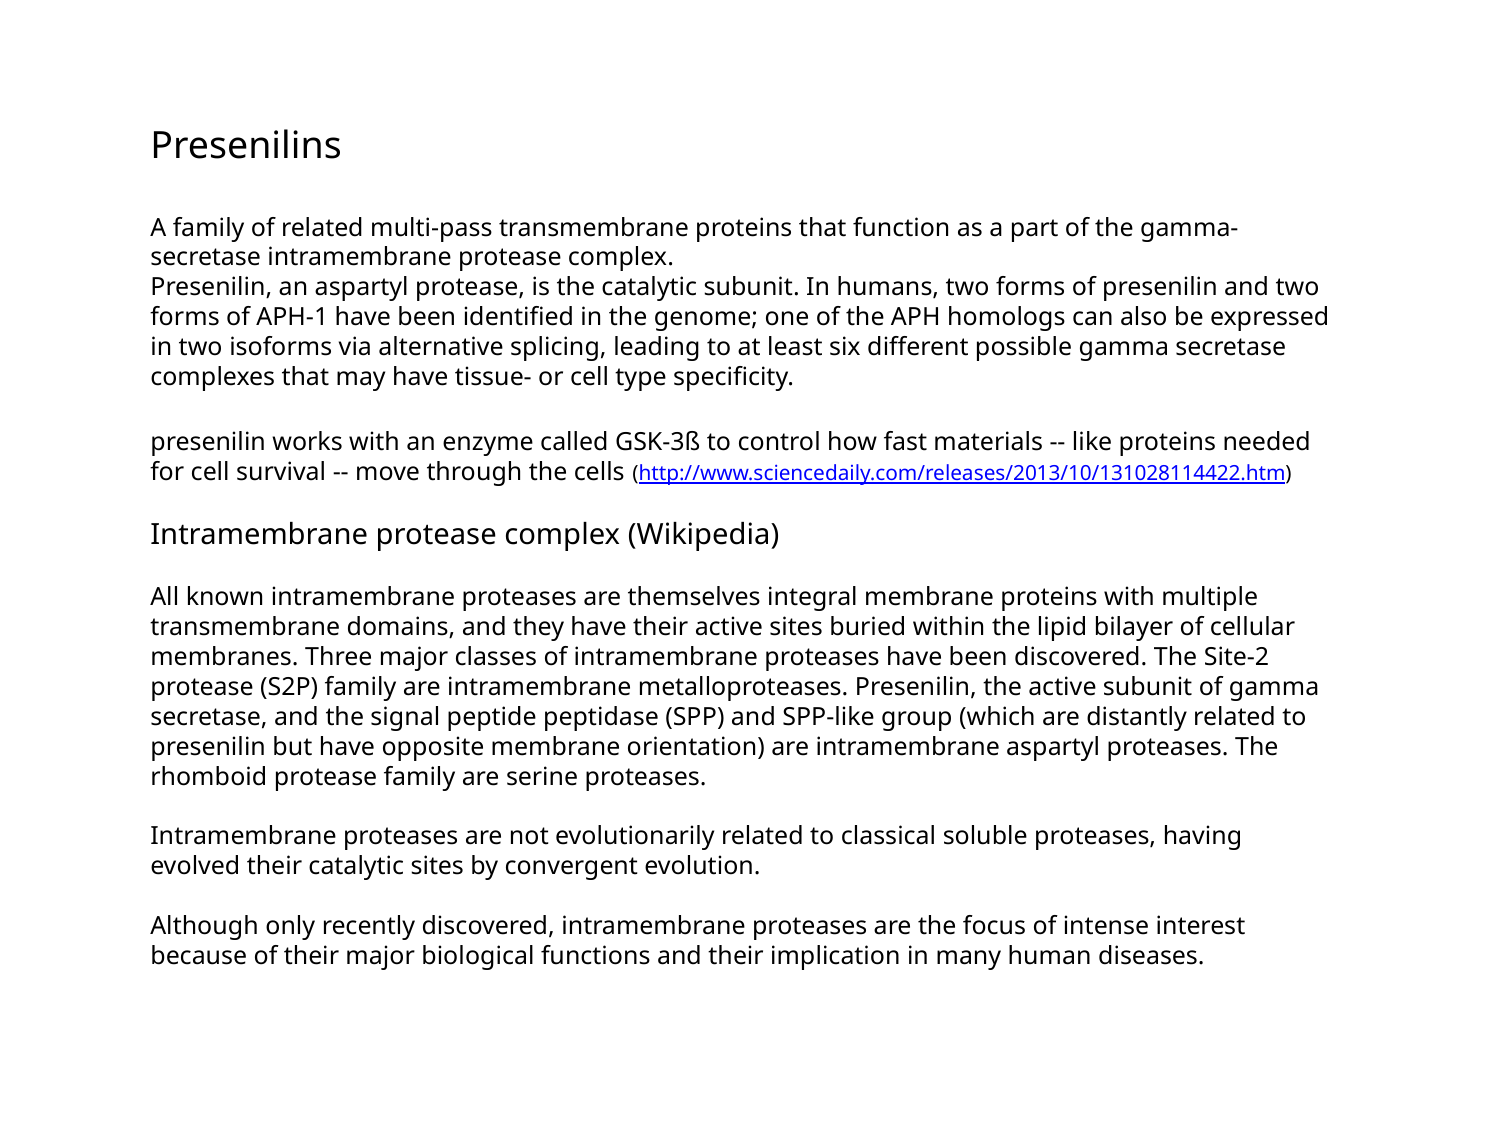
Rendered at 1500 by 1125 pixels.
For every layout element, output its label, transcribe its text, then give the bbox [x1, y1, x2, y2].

text_box Presenilins A family of related multi-pass transmembrane proteins that function as a part of the gamma-secretase intramembrane protease complex. Presenilin, an aspartyl protease, is the catalytic subunit. In humans, two forms of presenilin and two forms of APH-1 have been identified in the genome; one of the APH homologs can also be expressed in two isoforms via alternative splicing, leading to at least six different possible gamma secretase complexes that may have tissue- or cell type specificity. presenilin works with an enzyme called GSK-3ß to control how fast materials -- like proteins needed for cell survival -- move through the cells (http://www.sciencedaily.com/releases/2013/10/131028114422.htm) Intramembrane protease complex (Wikipedia) All known intramembrane proteases are themselves integral membrane proteins with multiple transmembrane domains, and they have their active sites buried within the lipid bilayer of cellular membranes. Three major classes of intramembrane proteases have been discovered. The Site-2 protease (S2P) family are intramembrane metalloproteases. Presenilin, the active subunit of gamma secretase, and the signal peptide peptidase (SPP) and SPP-like group (which are distantly related to presenilin but have opposite membrane orientation) are intramembrane aspartyl proteases. The rhomboid protease family are serine proteases. Intramembrane proteases are not evolutionarily related to classical soluble proteases, having evolved their catalytic sites by convergent evolution. Although only recently discovered, intramembrane proteases are the focus of intense interest because of their major biological functions and their implication in many human diseases. [135, 113, 1353, 977]
